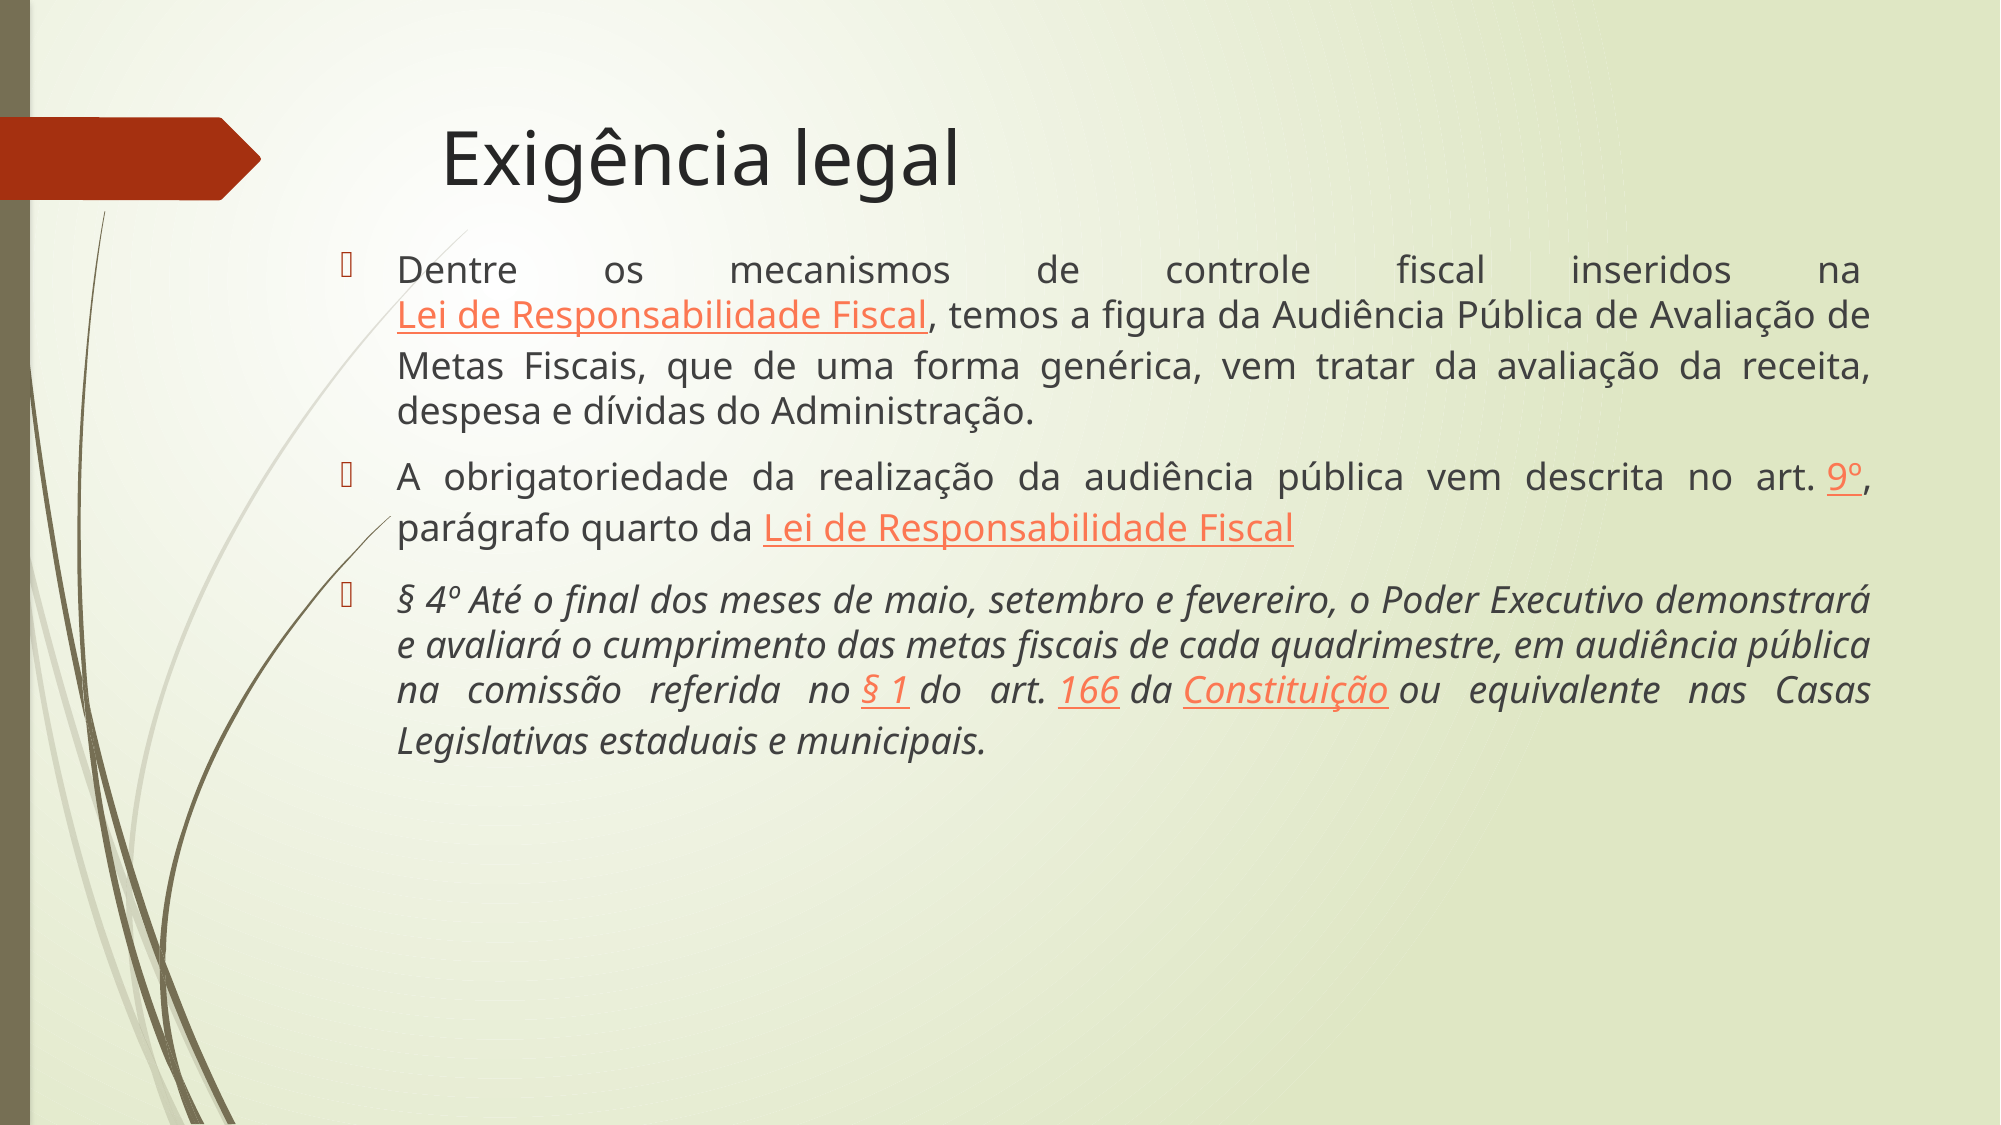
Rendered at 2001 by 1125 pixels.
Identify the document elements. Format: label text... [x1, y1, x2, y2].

title Exigência legal [425, 102, 1888, 238]
list Dentre os mecanismos de controle fiscal inseridos na Lei de Responsabilidade Fiscal, temos a figura da Audiência Pública de Avaliação de Metas Fiscais, que de uma forma genérica, vem tratar da avaliação da receita, despesa e dívidas do Administração. A obrigatoriedade da realização da audiência pública vem descrita no art. 9º, parágrafo quarto da Lei de Responsabilidade Fiscal § 4º Até o final dos meses de maio, setembro e fevereiro, o Poder Executivo demonstrará e avaliará o cumprimento das metas fiscais de cada quadrimestre, em audiência pública na comissão referida no § 1 do art. 166 da Constituição ou equivalente nas Casas Legislativas estaduais e municipais. [325, 238, 1888, 1040]
